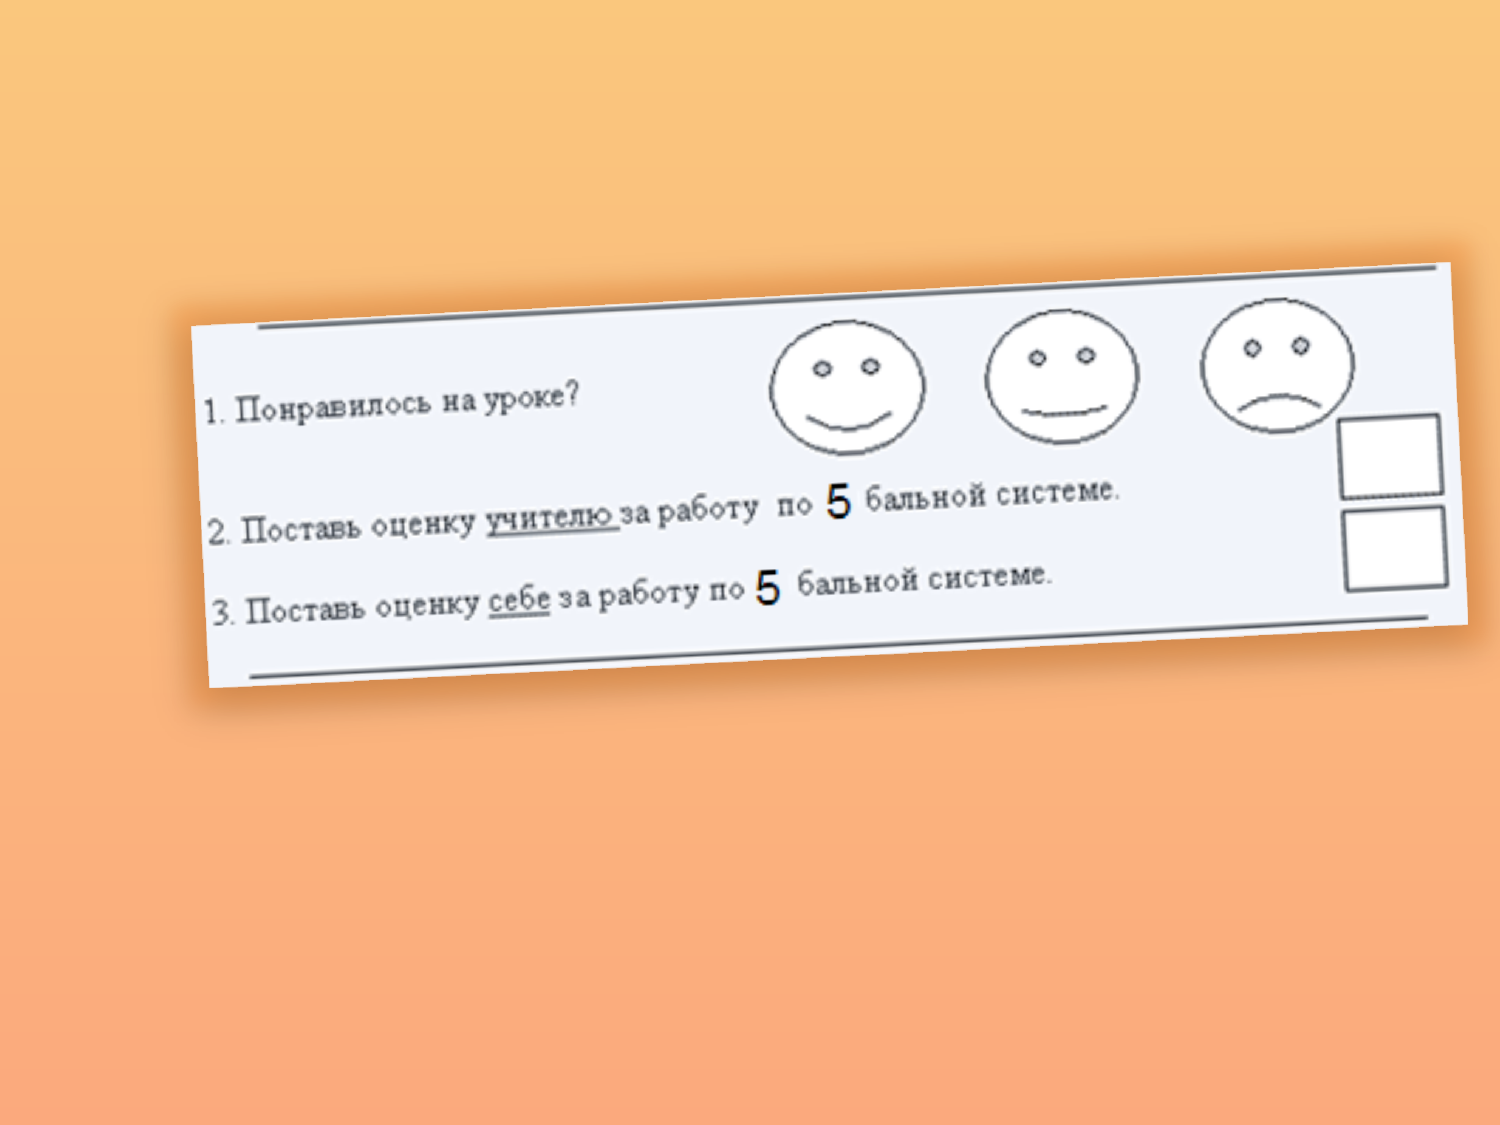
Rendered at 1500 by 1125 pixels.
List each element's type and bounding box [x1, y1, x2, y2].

picture [192, 263, 1467, 687]
